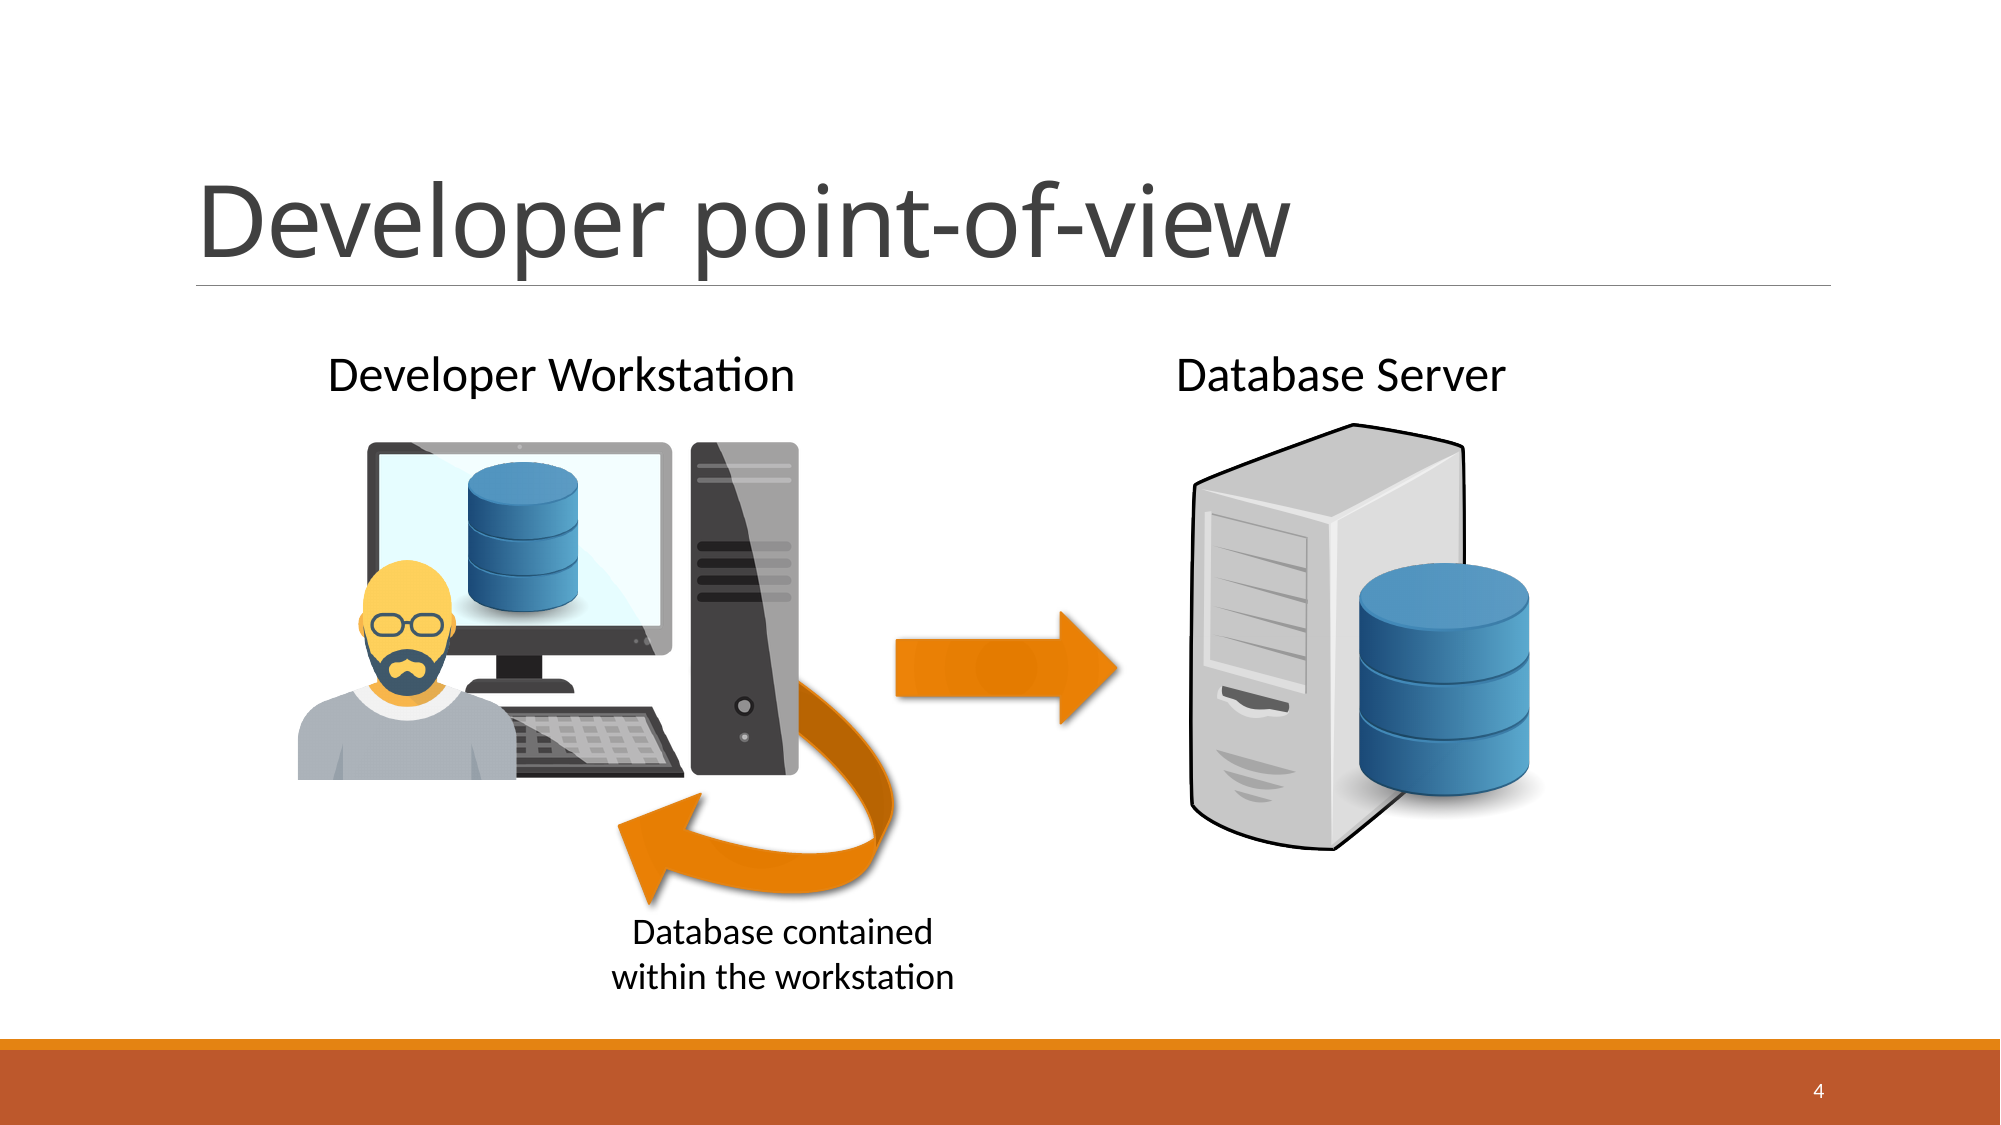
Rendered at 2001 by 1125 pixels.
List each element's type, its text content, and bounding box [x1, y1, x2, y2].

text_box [296, 423, 884, 947]
slide_number 4 [1624, 1059, 1840, 1120]
text_box Database Server [1158, 333, 1525, 409]
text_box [1188, 423, 1547, 852]
title Developer point-of-view [180, 47, 1830, 285]
text_box [895, 611, 1118, 725]
text_box Database contained within the workstation [592, 899, 974, 1005]
text_box Developer Workstation [301, 333, 822, 409]
